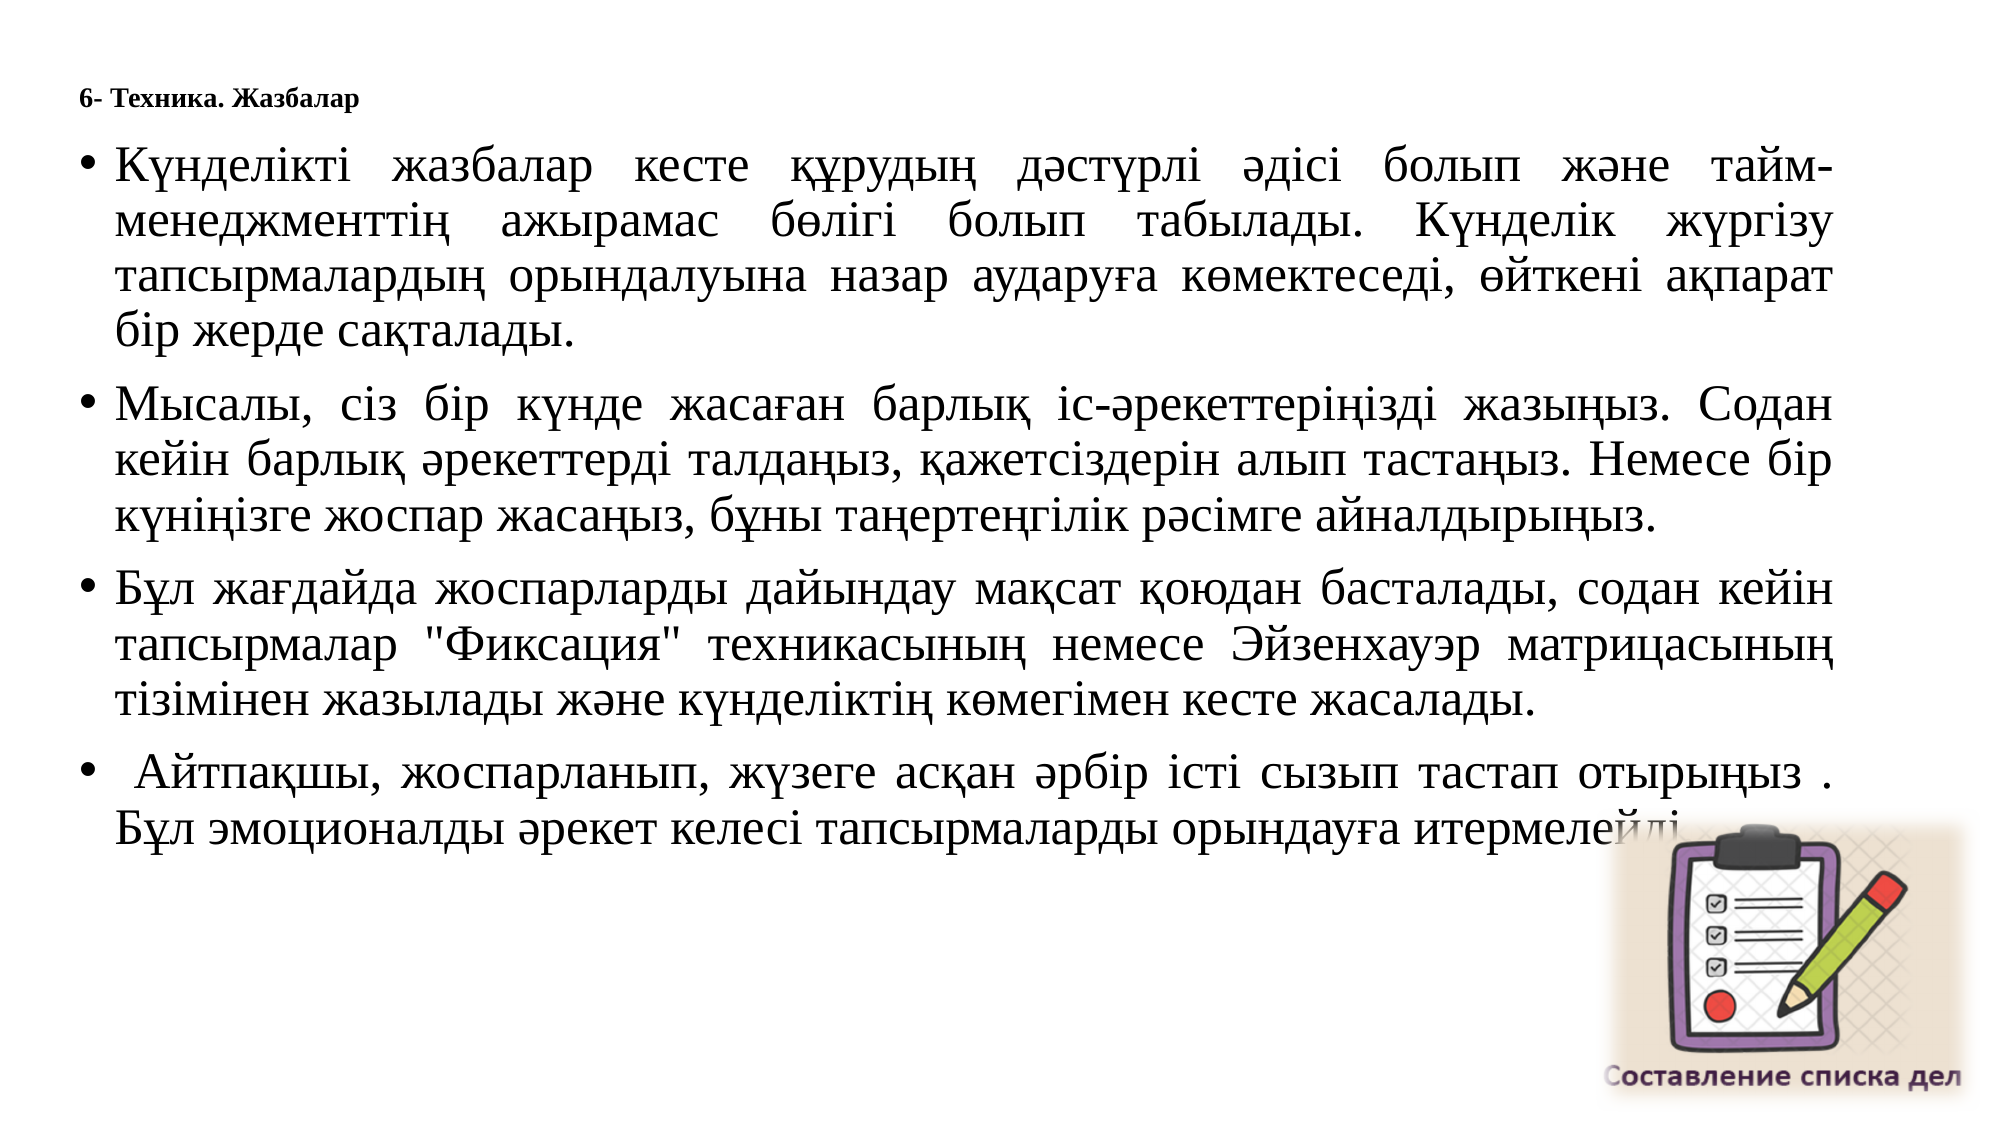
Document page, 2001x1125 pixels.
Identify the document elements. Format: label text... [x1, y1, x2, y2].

title 6- Техника. Жазбалар [64, 75, 1911, 157]
list Күнделікті жазбалар кесте құрудың дәстүрлі әдісі болып және тайм-менеджменттің ажырамас бөлігі болып табылады. Күнделік жүргізу тапсырмалардың орындалуына назар аударуға көмектеседі, өйткені ақпарат бір жерде сақталады. Мысалы, сіз бір күнде жасаған барлық іс-әрекеттеріңізді жазыңыз. Содан кейін барлық әрекеттерді талдаңыз, қажетсіздерін алып тастаңыз. Немесе бір күніңізге жоспар жасаңыз, бұны таңертеңгілік рәсімге айналдырыңыз. Бұл жағдайда жоспарларды дайындау мақсат қоюдан басталады, содан кейін тапсырмалар "Фиксация" техникасының немесе Эйзенхауэр матрицасының тізімінен жазылады және күнделіктің көмегімен кесте жасалады. Айтпақшы, жоспарланып, жүзеге асқан әрбір істі сызып тастап отырыңыз . Бұл эмоционалды әрекет келесі тапсырмаларды орындауға итермелейді. [64, 129, 1850, 872]
picture [1595, 807, 1981, 1112]
